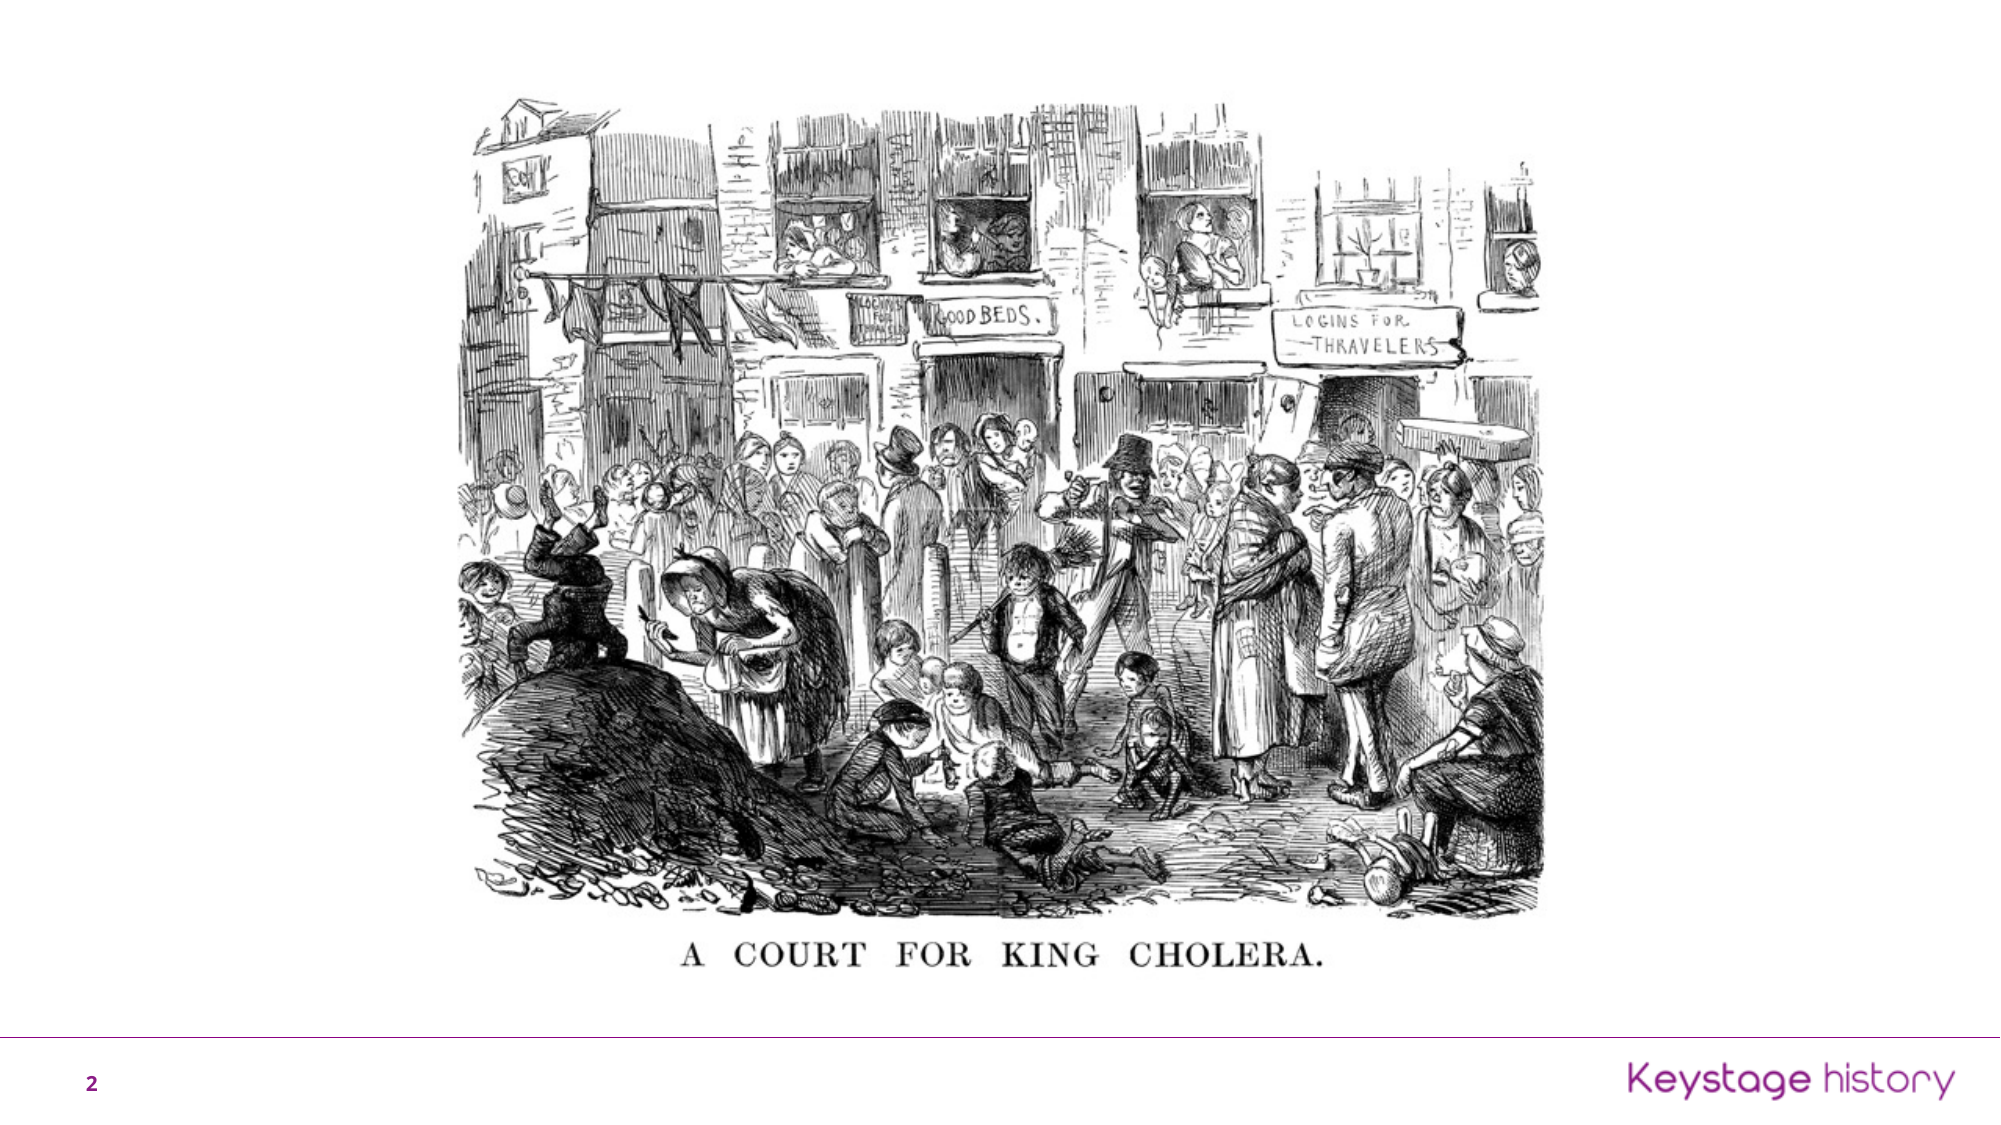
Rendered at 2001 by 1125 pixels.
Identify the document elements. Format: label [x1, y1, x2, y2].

picture [420, 54, 1580, 1012]
picture [1624, 1056, 1963, 1104]
